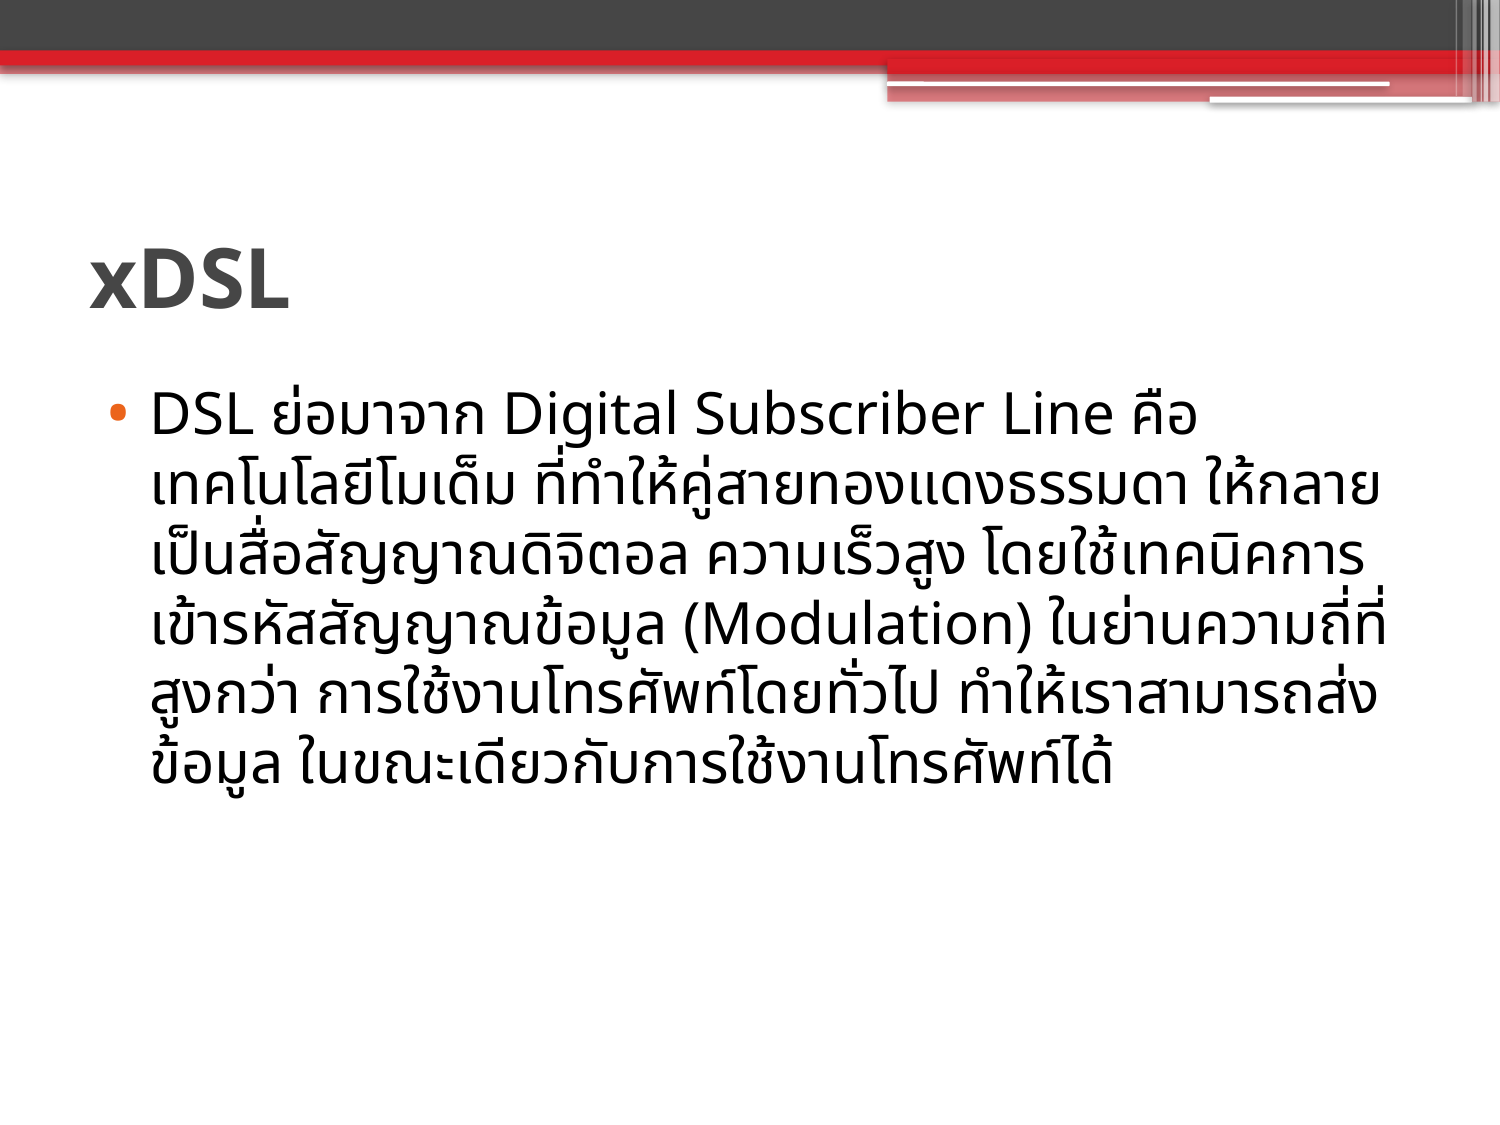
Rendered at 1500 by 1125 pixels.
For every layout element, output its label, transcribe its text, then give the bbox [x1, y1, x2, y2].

list DSL ย่อมาจาก Digital Subscriber Line คือเทคโนโลยีโมเด็ม ที่ทำให้คู่สายทองแดงธรรมดา ให้กลายเป็นสื่อสัญญาณดิจิตอล ความเร็วสูง โดยใช้เทคนิคการ เข้ารหัสสัญญาณข้อมูล (Modulation) ในย่านความถี่ที่สูงกว่า การใช้งานโทรศัพท์โดยทั่วไป ทำให้เราสามารถส่งข้อมูล ในขณะเดียวกับการใช้งานโทรศัพท์ได้ [75, 368, 1425, 1079]
title xDSL [75, 187, 1425, 363]
